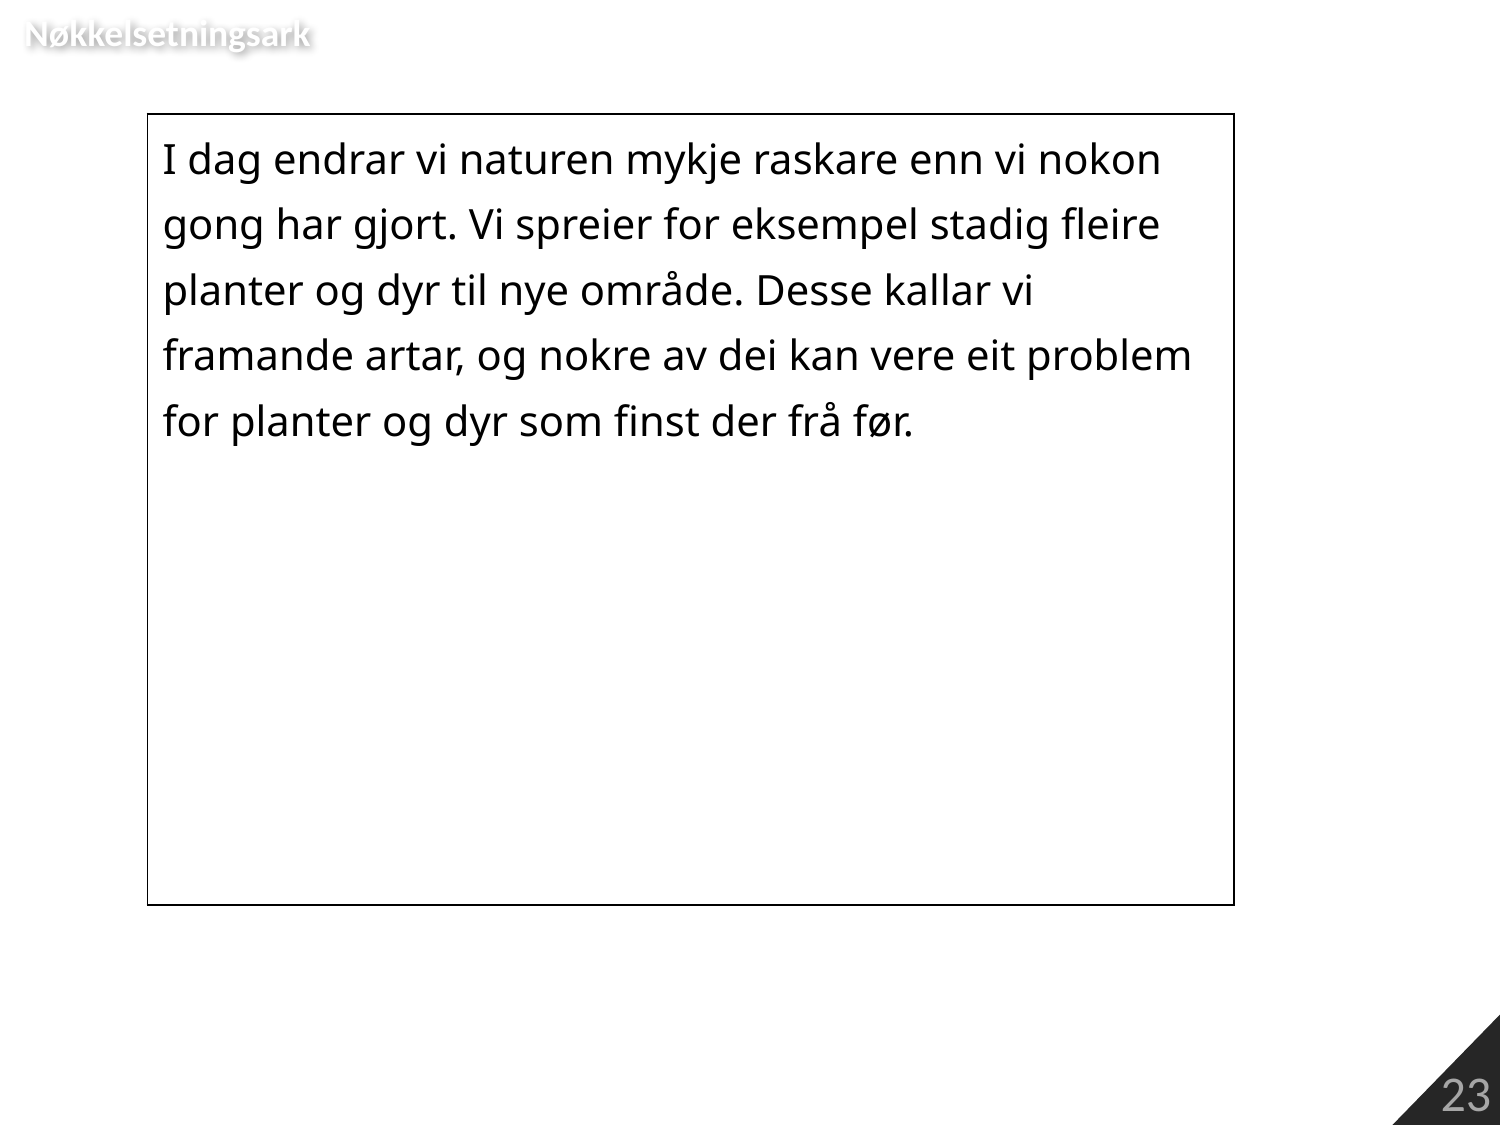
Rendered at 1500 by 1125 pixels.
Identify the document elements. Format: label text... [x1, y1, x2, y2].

table_header I dag endrar vi naturen mykje raskare enn vi nokon gong har gjort. Vi spreier for eksempel stadig fleire planter og dyr til nye område. Desse kallar vi framande artar, og nokre av dei kan vere eit problem for planter og dyr som finst der frå før. [148, 115, 1233, 904]
text_box Nøkkelsetningsark [9, 1, 326, 61]
